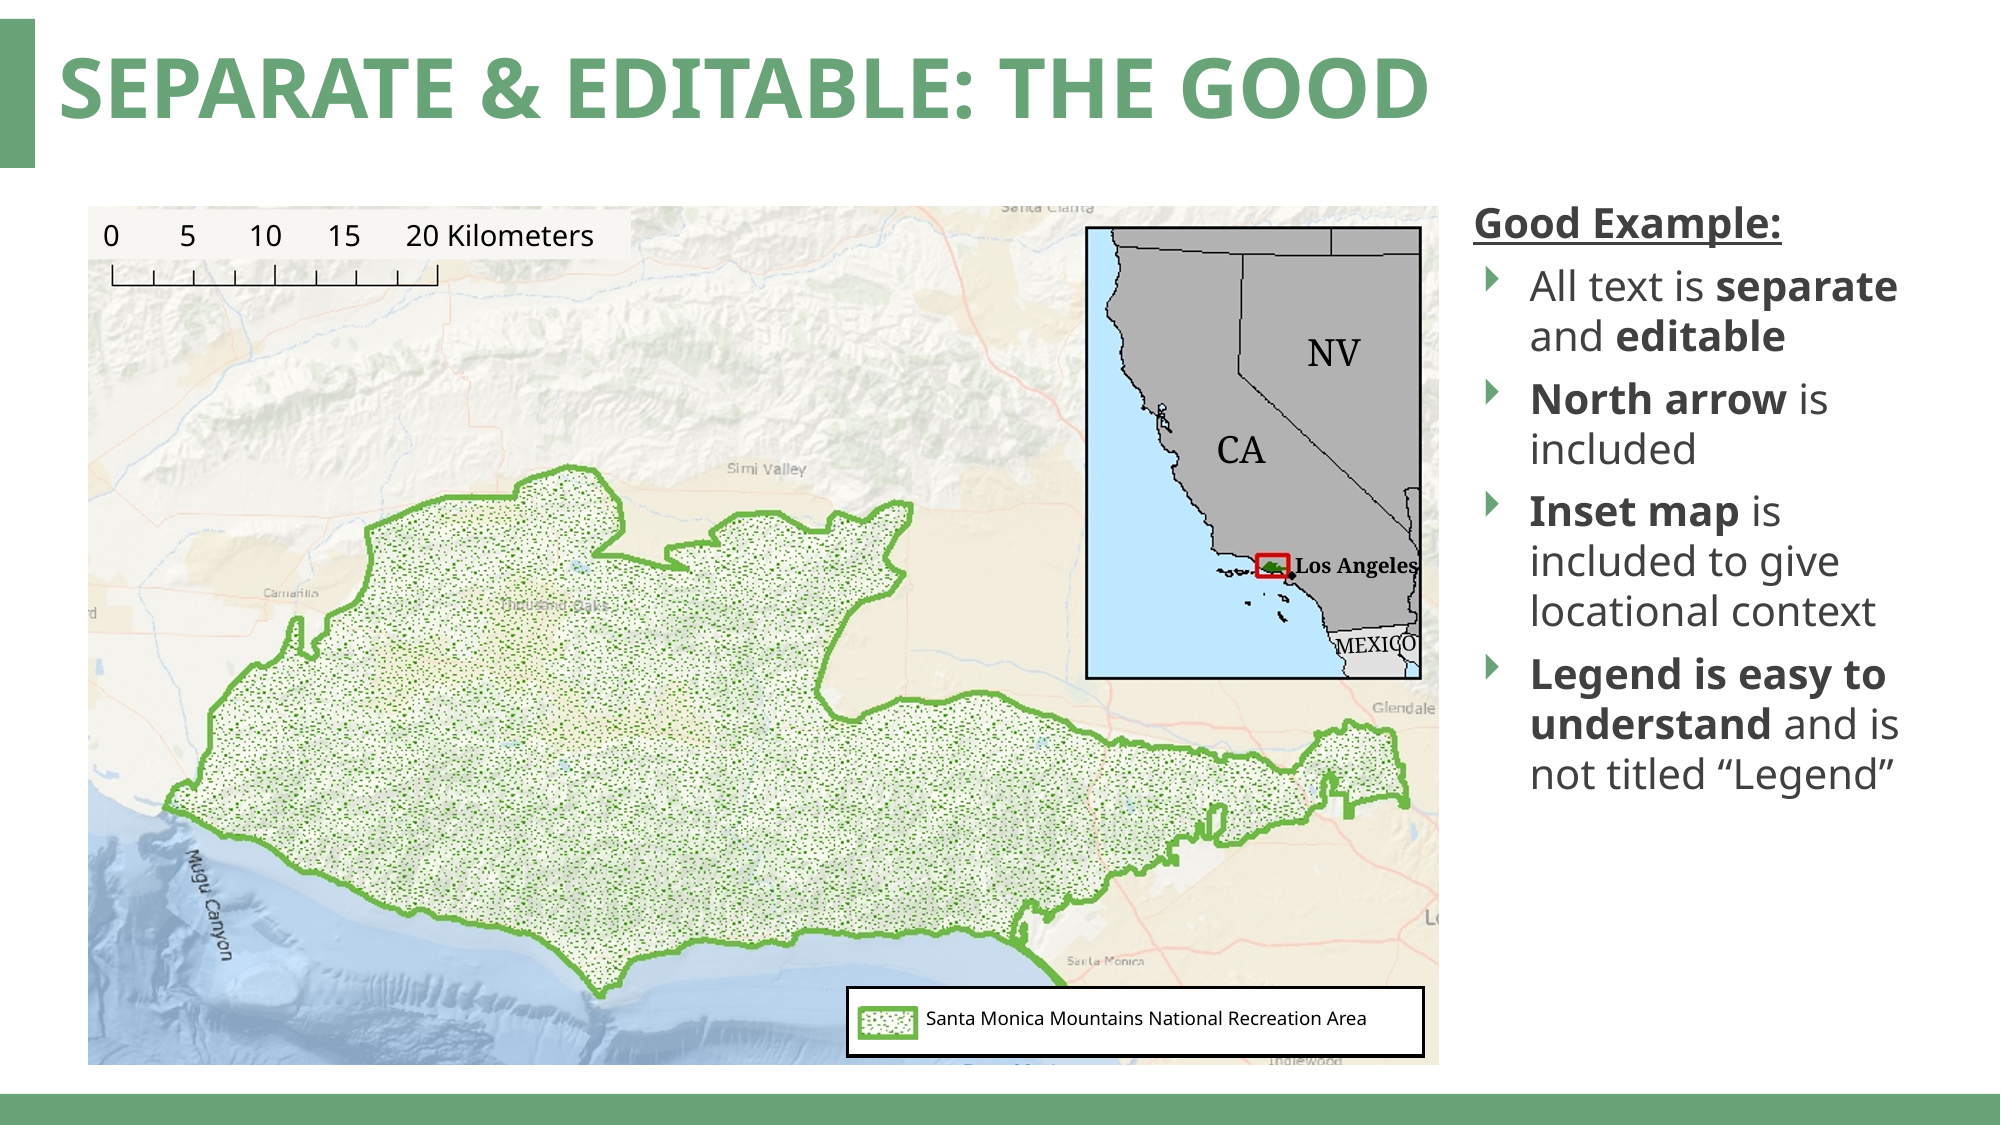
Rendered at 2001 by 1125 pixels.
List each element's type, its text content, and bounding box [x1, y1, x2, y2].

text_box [847, 987, 1424, 1057]
text_box Good Example: All text is separate and editable North arrow is included Inset map is included to give locational context Legend is easy to understand and is not titled “Legend” [1458, 189, 1919, 1051]
picture [85, 206, 1439, 1065]
text_box SEPARATE & EDITABLE: THE GOOD [43, 58, 1747, 125]
